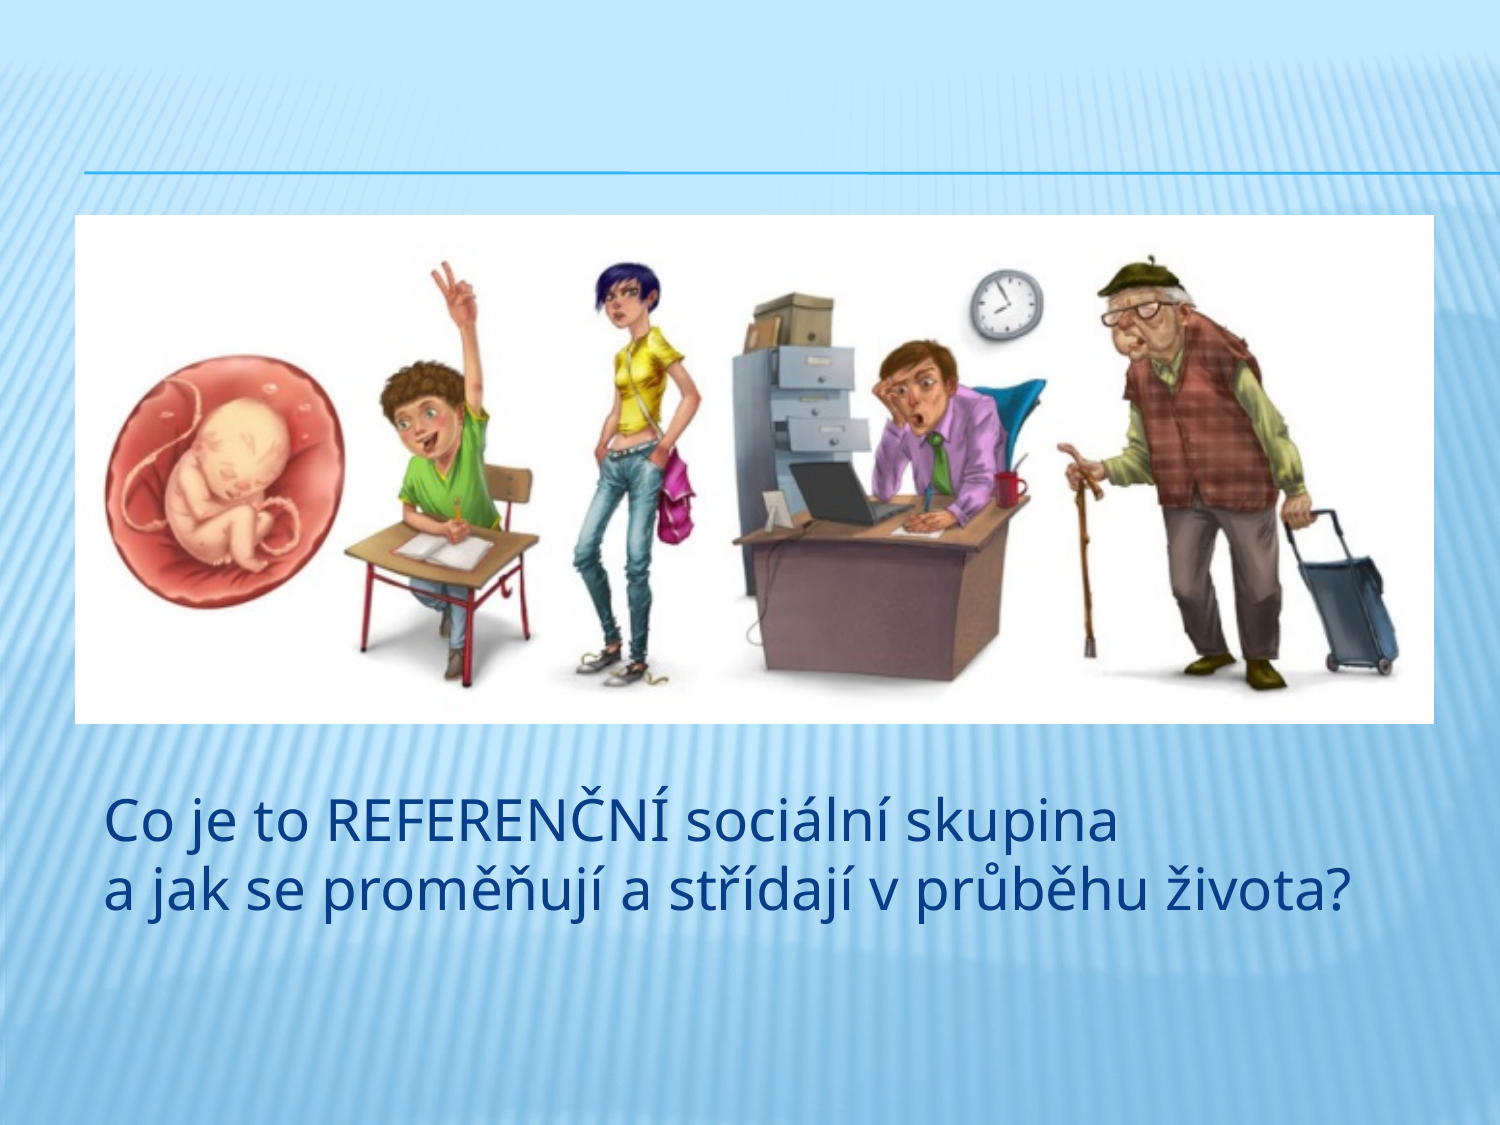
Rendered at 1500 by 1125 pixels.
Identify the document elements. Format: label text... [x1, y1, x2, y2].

title Co je to REFERENČNÍ sociální skupina a jak se proměňují a střídají v průběhu života? [88, 763, 1500, 942]
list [75, 215, 1435, 725]
picture [0, 0, 1500, 1125]
